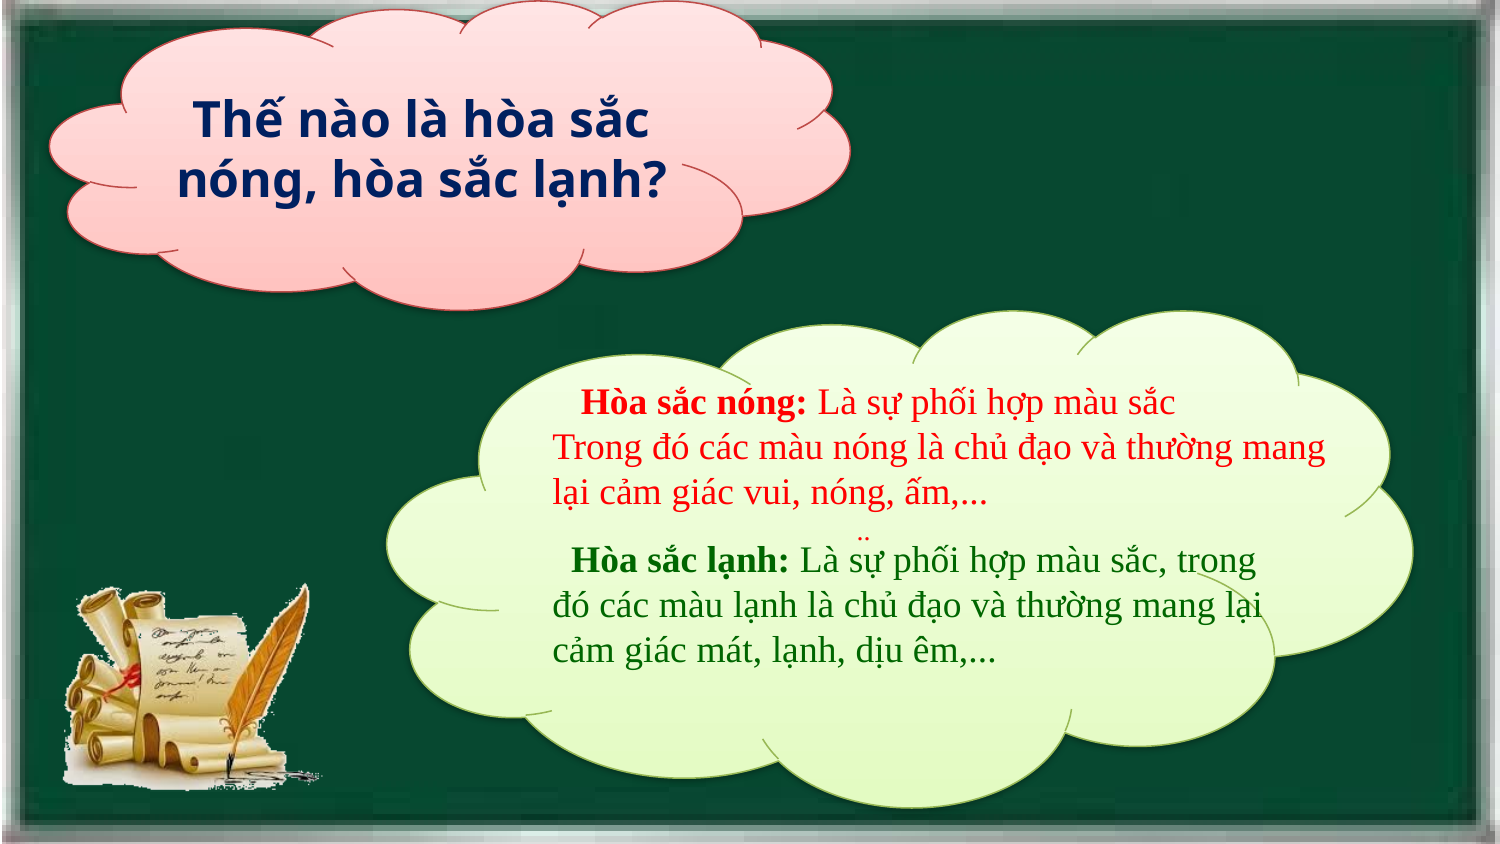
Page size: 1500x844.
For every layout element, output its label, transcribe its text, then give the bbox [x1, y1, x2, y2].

text_box Thế nào là hòa sắc nóng, hòa sắc lạnh? [48, 0, 852, 312]
text_box Hòa sắc nóng: Là sự phối hợp màu sắc Trong đó các màu nóng là chủ đạo và thường mang lại cảm giác vui, nóng, ấm,... [537, 370, 1343, 520]
picture [554, 0, 655, 16]
picture [2, 0, 1500, 844]
text_box .. [553, 310, 1297, 370]
text_box Hòa sắc lạnh: Là sự phối hợp màu sắc, trong đó các màu lạnh là chủ đạo và thường mang lại cảm giác mát, lạnh, dịu êm,... [537, 527, 1300, 678]
text_box .. [385, 377, 1414, 809]
